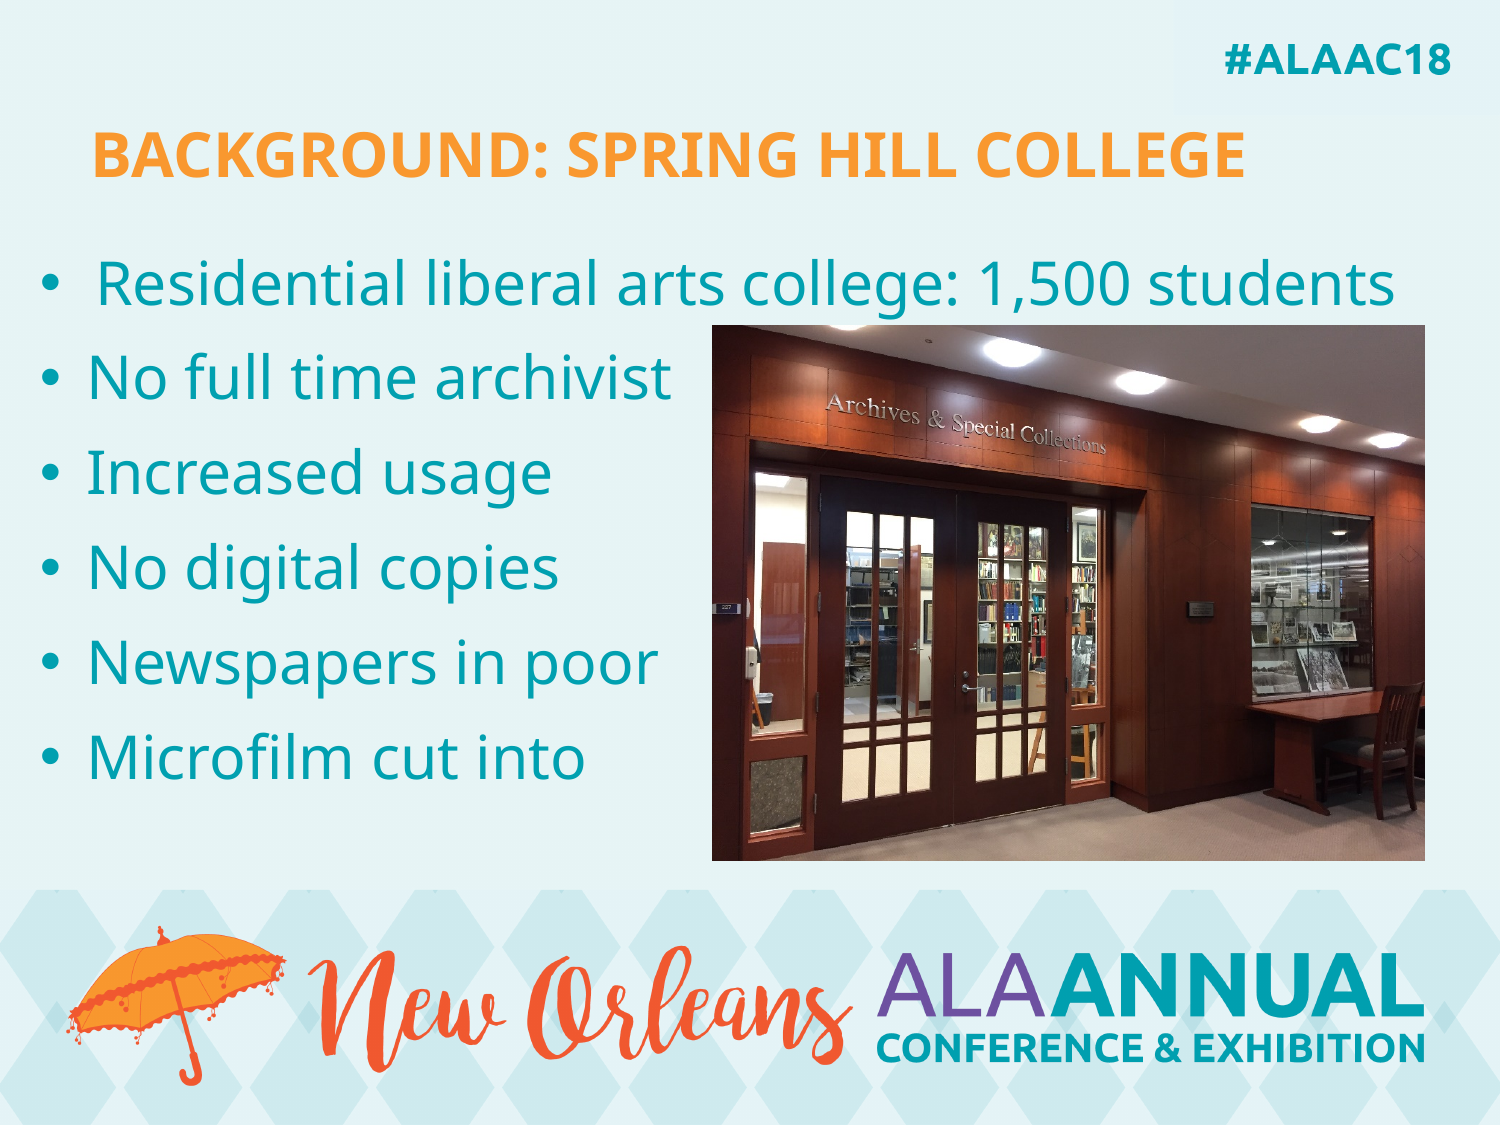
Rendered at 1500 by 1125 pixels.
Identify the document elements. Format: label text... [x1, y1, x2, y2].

title Background: Spring Hill College [75, 75, 1425, 232]
text_box Residential liberal arts college: 1,500 students No full time archivist Increased usage No digital copies Newspapers in poor Microfilm cut into pieces [24, 232, 1450, 833]
picture [0, 0, 1500, 1125]
